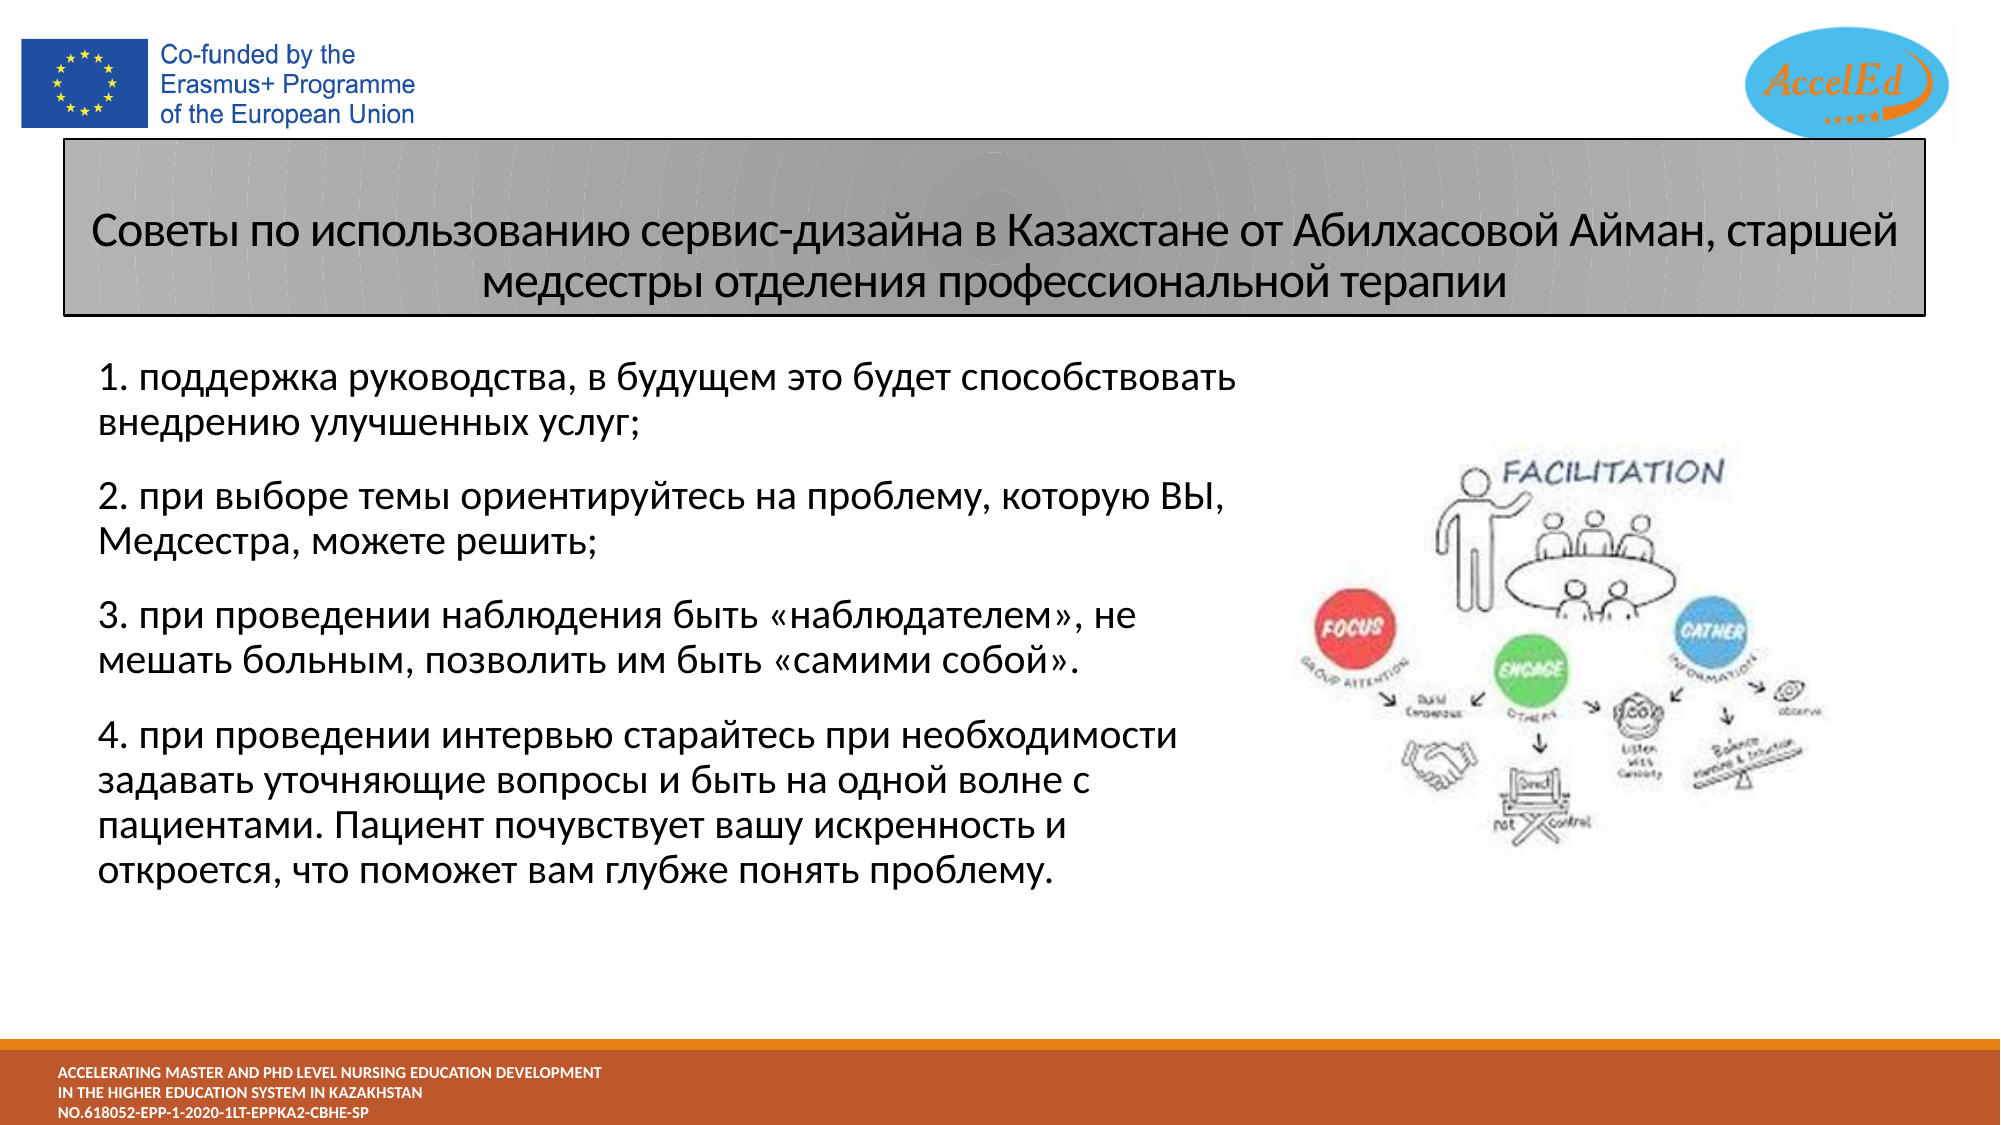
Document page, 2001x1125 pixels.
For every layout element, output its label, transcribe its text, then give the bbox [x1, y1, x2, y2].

picture [1740, 22, 1957, 149]
picture [1275, 407, 1846, 875]
title Советы по использованию сервис-дизайна в Казахстане от Абилхасовой Айман, старшей медсестры отделения профессиональной терапии [63, 138, 1926, 317]
picture [0, 20, 578, 144]
list 1. поддержка руководства, в будущем это будет способствовать внедрению улучшенных услуг; 2. при выборе темы ориентируйтесь на проблему, которую ВЫ, Медсестра, можете решить; 3. при проведении наблюдения быть «наблюдателем», не мешать больным, позволить им быть «самими собой». 4. при проведении интервью старайтесь при необходимости задавать уточняющие вопросы и быть на одной волне с пациентами. Пациент почувствует вашу искренность и откроется, что поможет вам глубже понять проблему. [82, 346, 1238, 1097]
